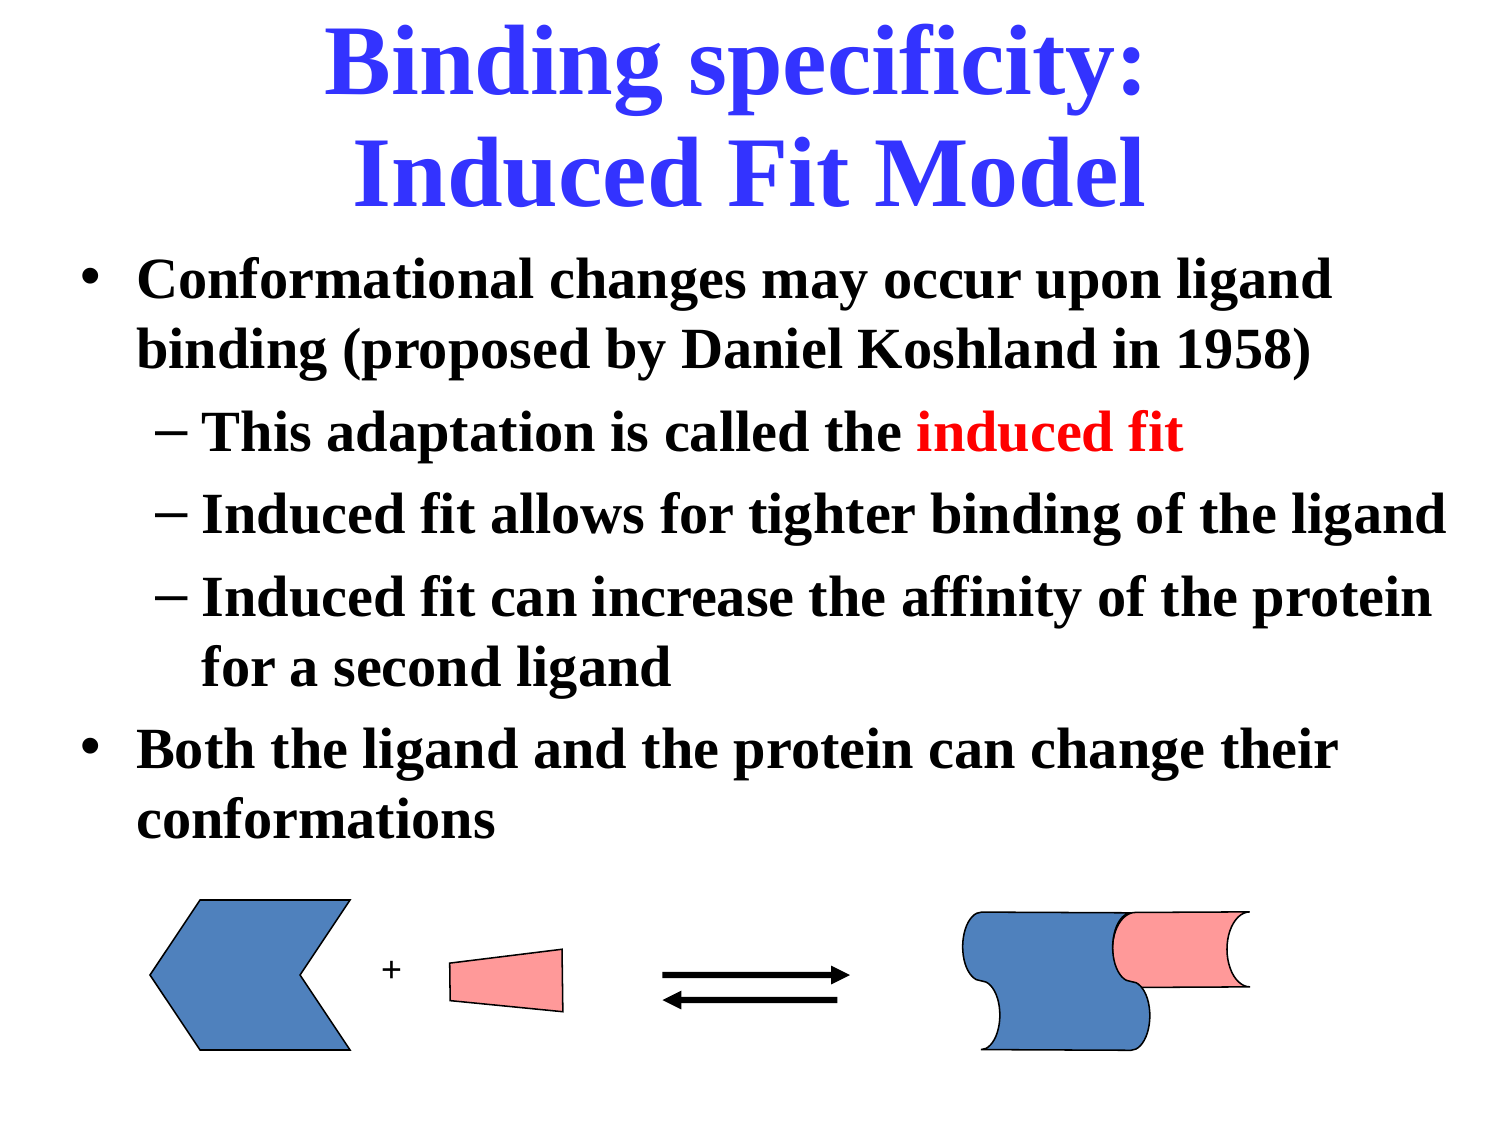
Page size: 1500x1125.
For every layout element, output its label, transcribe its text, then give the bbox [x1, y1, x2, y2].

text_box [962, 912, 1150, 1051]
text_box [1113, 911, 1251, 988]
text_box [662, 993, 838, 1007]
text_box [150, 900, 351, 1051]
title Binding specificity: Induced Fit Model [112, 20, 1388, 209]
text_box [662, 968, 850, 982]
list Conformational changes may occur upon ligand binding (proposed by Daniel Koshland in 1958) This adaptation is called the induced fit Induced fit allows for tighter binding of the ligand Induced fit can increase the affinity of the protein for a second ligand Both the ligand and the protein can change their conformations [64, 232, 1471, 909]
text_box + [366, 937, 418, 998]
text_box [449, 949, 563, 1012]
